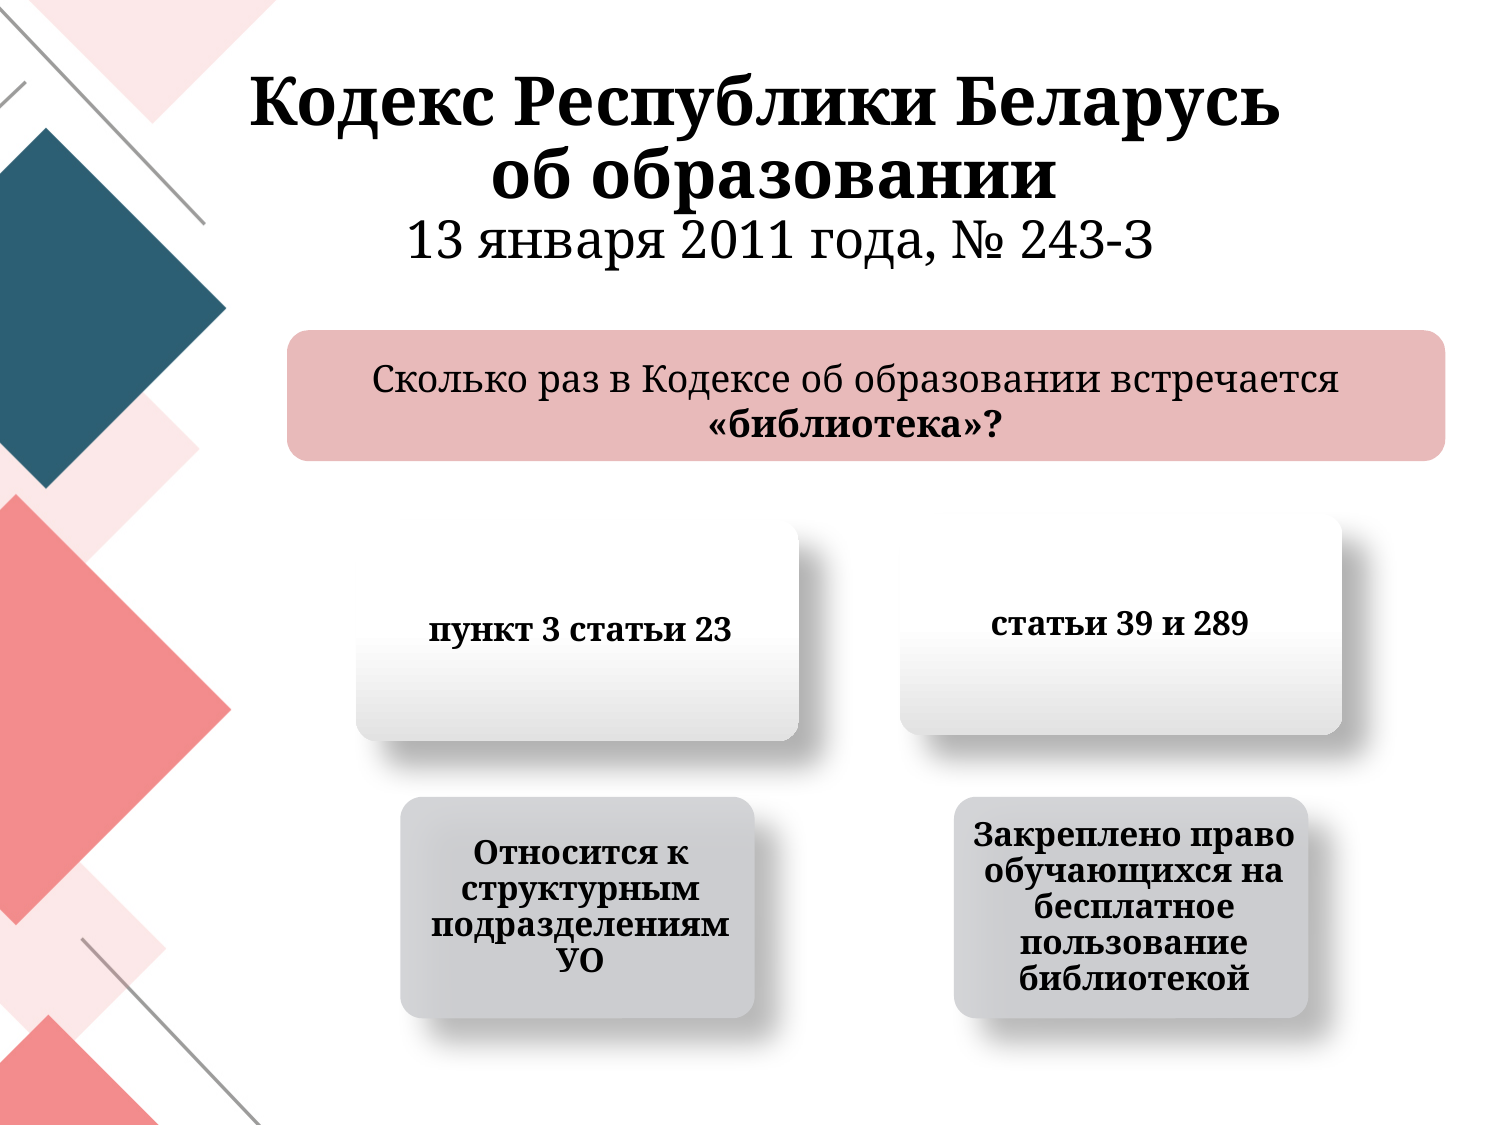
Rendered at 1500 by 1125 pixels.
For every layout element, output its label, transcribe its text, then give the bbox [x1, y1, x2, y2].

text_box Сколько раз в Кодексе об образовании встречается «библиотека»? [295, 347, 1416, 453]
picture [0, 0, 1500, 1125]
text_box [355, 488, 1353, 1050]
text_box [287, 330, 1446, 462]
title Кодекс Республики Беларусь об образовании 13 января 2011 года, № 243-З [103, 59, 1445, 278]
